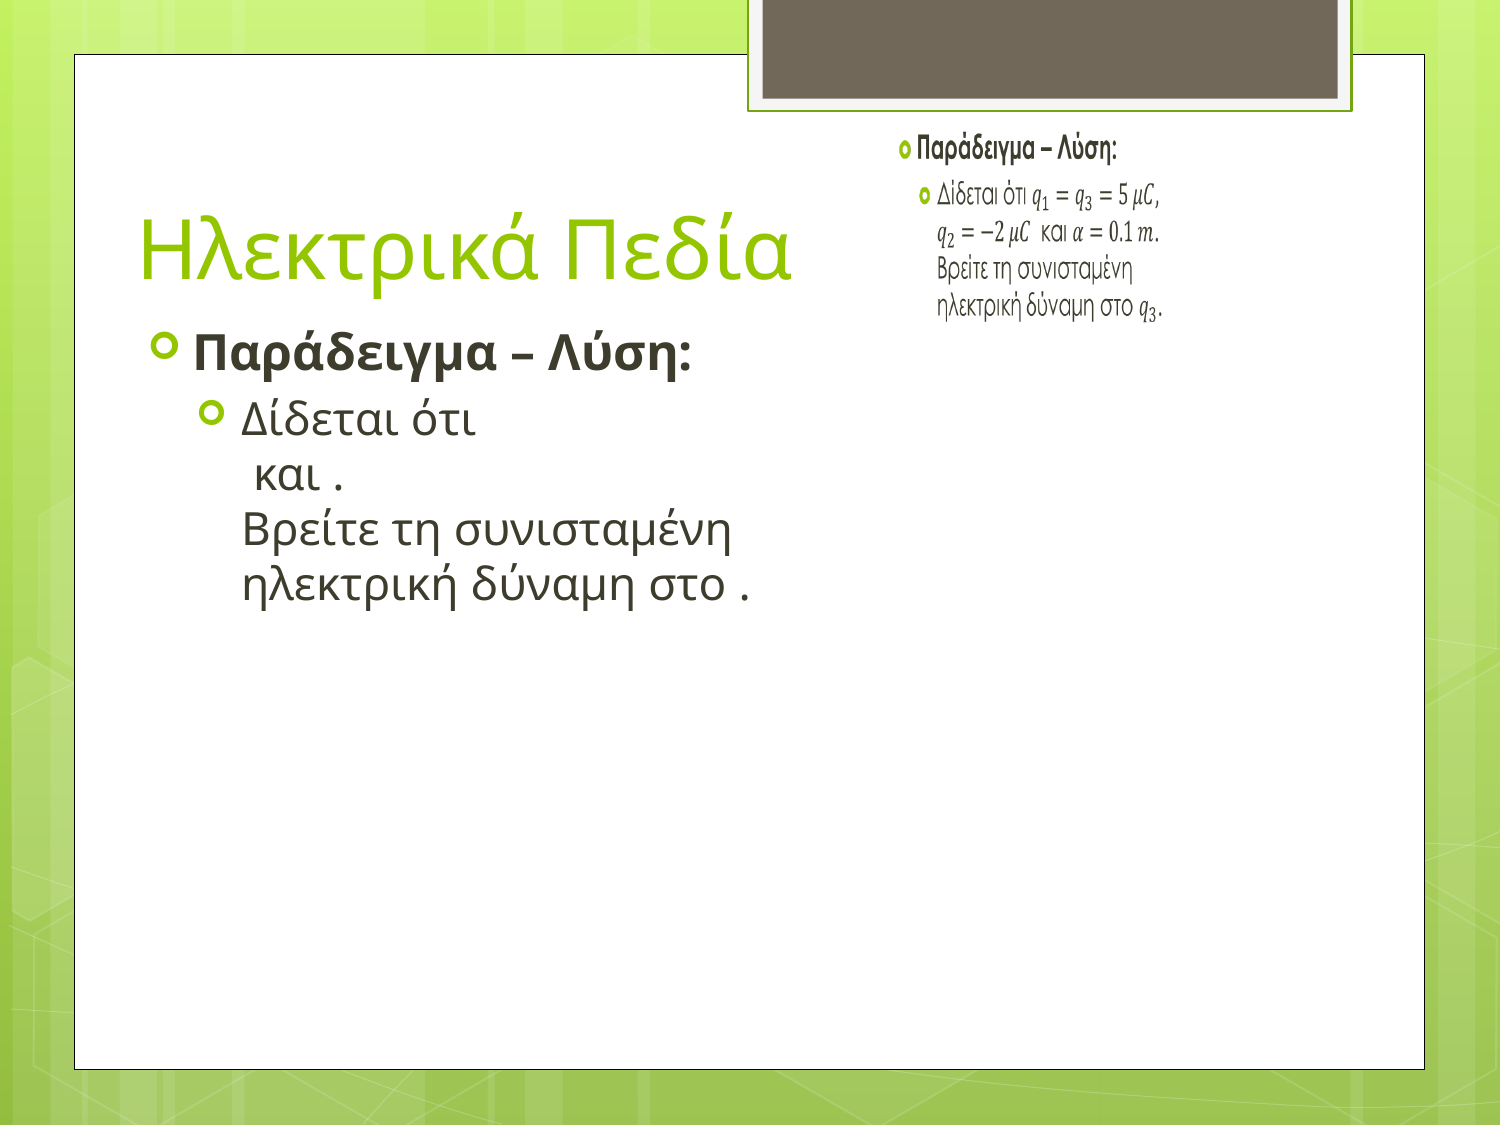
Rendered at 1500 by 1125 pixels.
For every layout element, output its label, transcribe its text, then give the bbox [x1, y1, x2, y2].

picture [887, 115, 1421, 627]
title Ηλεκτρικά Πεδία [121, 116, 885, 304]
